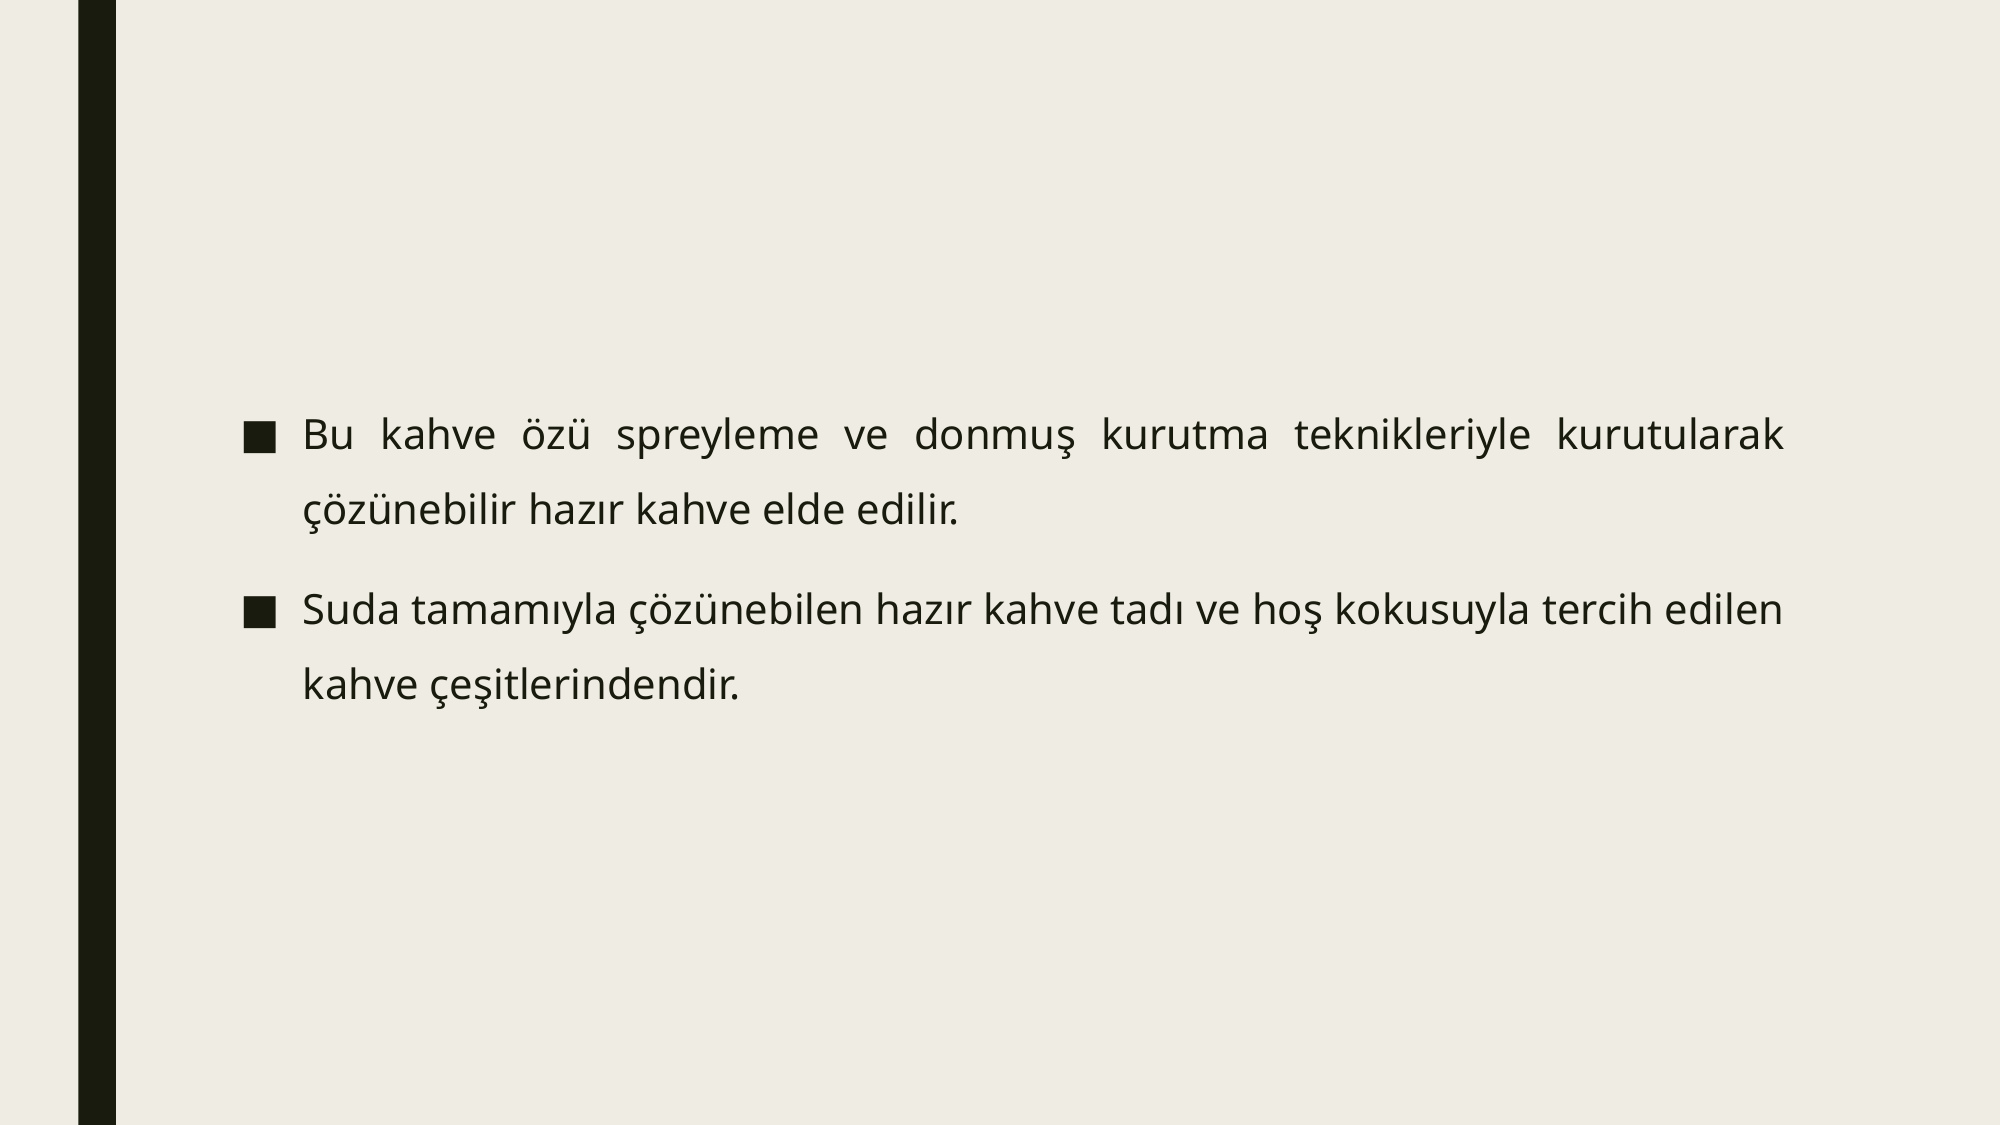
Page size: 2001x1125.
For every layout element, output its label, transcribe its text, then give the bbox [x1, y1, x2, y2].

list Bu kahve özü spreyleme ve donmuş kurutma teknikleriyle kurutularak çözünebilir hazır kahve elde edilir. Suda tamamıyla çözünebilen hazır kahve tadı ve hoş kokusuyla tercih edilen kahve çeşitlerindendir. [225, 375, 1800, 963]
